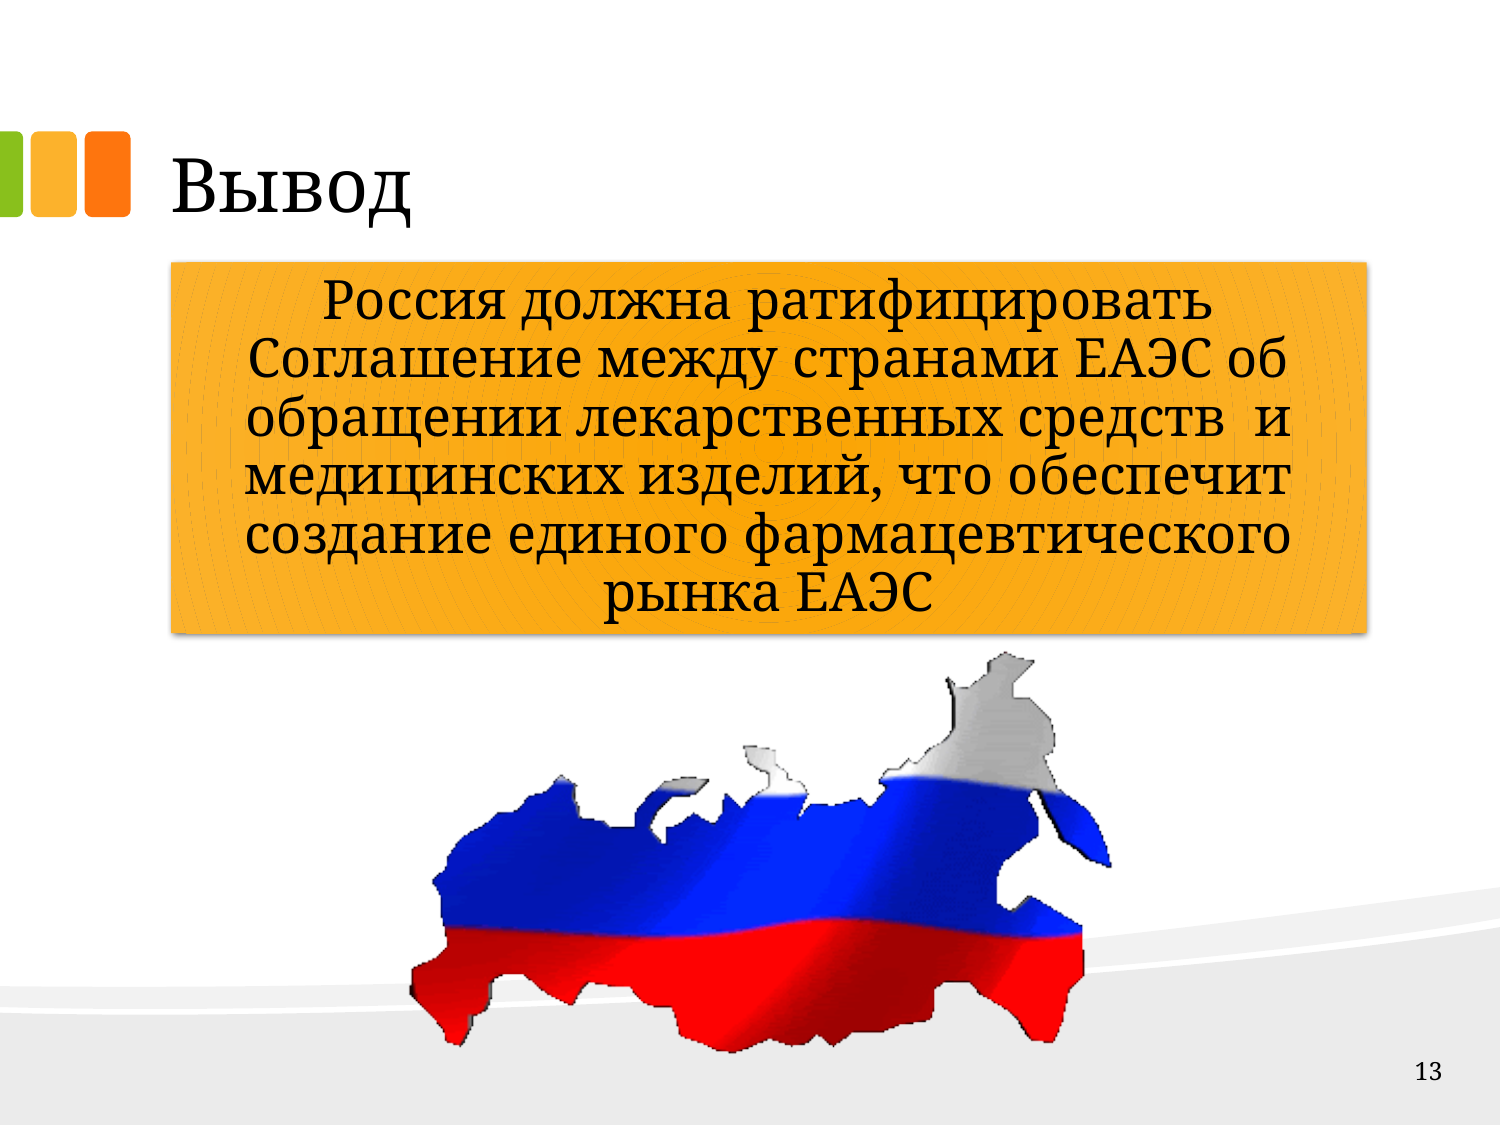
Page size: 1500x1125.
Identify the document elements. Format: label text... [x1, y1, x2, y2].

picture [395, 633, 1125, 1071]
slide_number 13 [1362, 1057, 1463, 1088]
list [149, 262, 1389, 634]
title Вывод [150, 24, 1350, 238]
